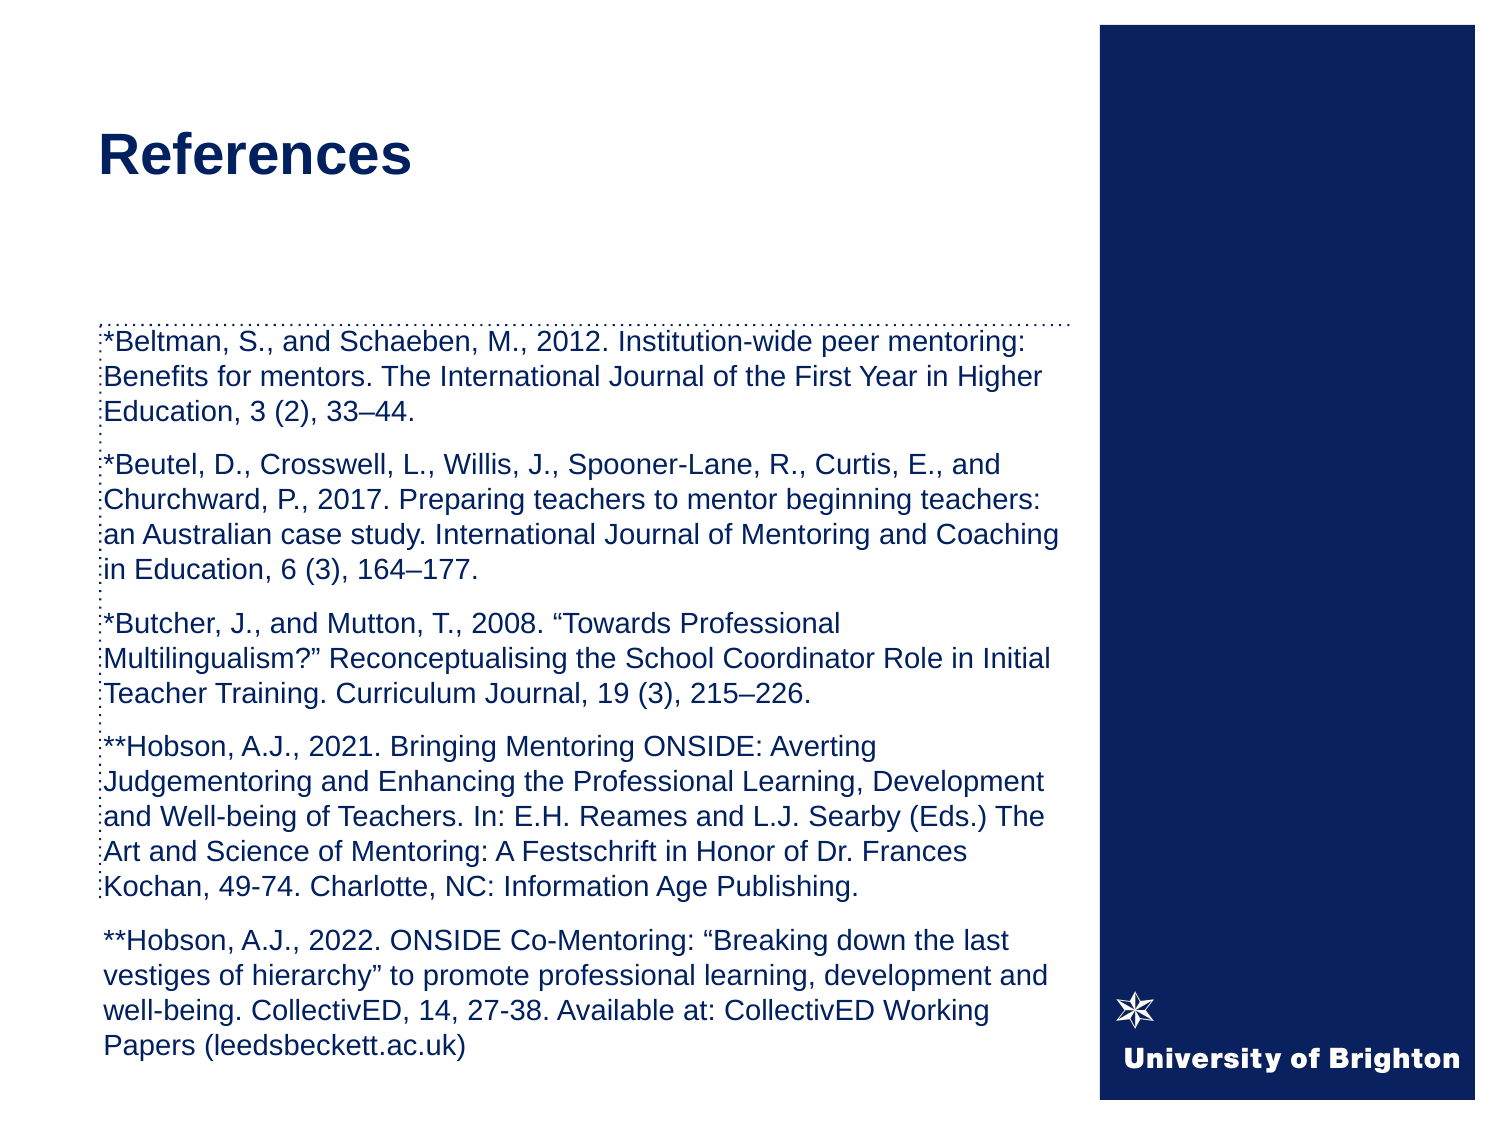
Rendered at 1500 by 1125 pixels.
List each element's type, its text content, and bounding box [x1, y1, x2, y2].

list *Beltman, S., and Schaeben, M., 2012. Institution-wide peer mentoring: Benefits for mentors. The International Journal of the First Year in Higher Education, 3 (2), 33–44. *Beutel, D., Crosswell, L., Willis, J., Spooner-Lane, R., Curtis, E., and Churchward, P., 2017. Preparing teachers to mentor beginning teachers: an Australian case study. International Journal of Mentoring and Coaching in Education, 6 (3), 164–177. *Butcher, J., and Mutton, T., 2008. “Towards Professional Multilingualism?” Reconceptualising the School Coordinator Role in Initial Teacher Training. Curriculum Journal, 19 (3), 215–226. **Hobson, A.J., 2021. Bringing Mentoring ONSIDE: Averting Judgementoring and Enhancing the Professional Learning, Development and Well-being of Teachers. In: E.H. Reames and L.J. Searby (Eds.) The Art and Science of Mentoring: A Festschrift in Honor of Dr. Frances Kochan, 49-74. Charlotte, NC: Information Age Publishing. **Hobson, A.J., 2022. ONSIDE Co-Mentoring: “Breaking down the last vestiges of hierarchy” to promote professional learning, development and well-being. CollectivED, 14, 27-38. Available at: CollectivED Working Papers (leedsbeckett.ac.uk) [88, 314, 1081, 1083]
title References [17, 108, 1076, 195]
